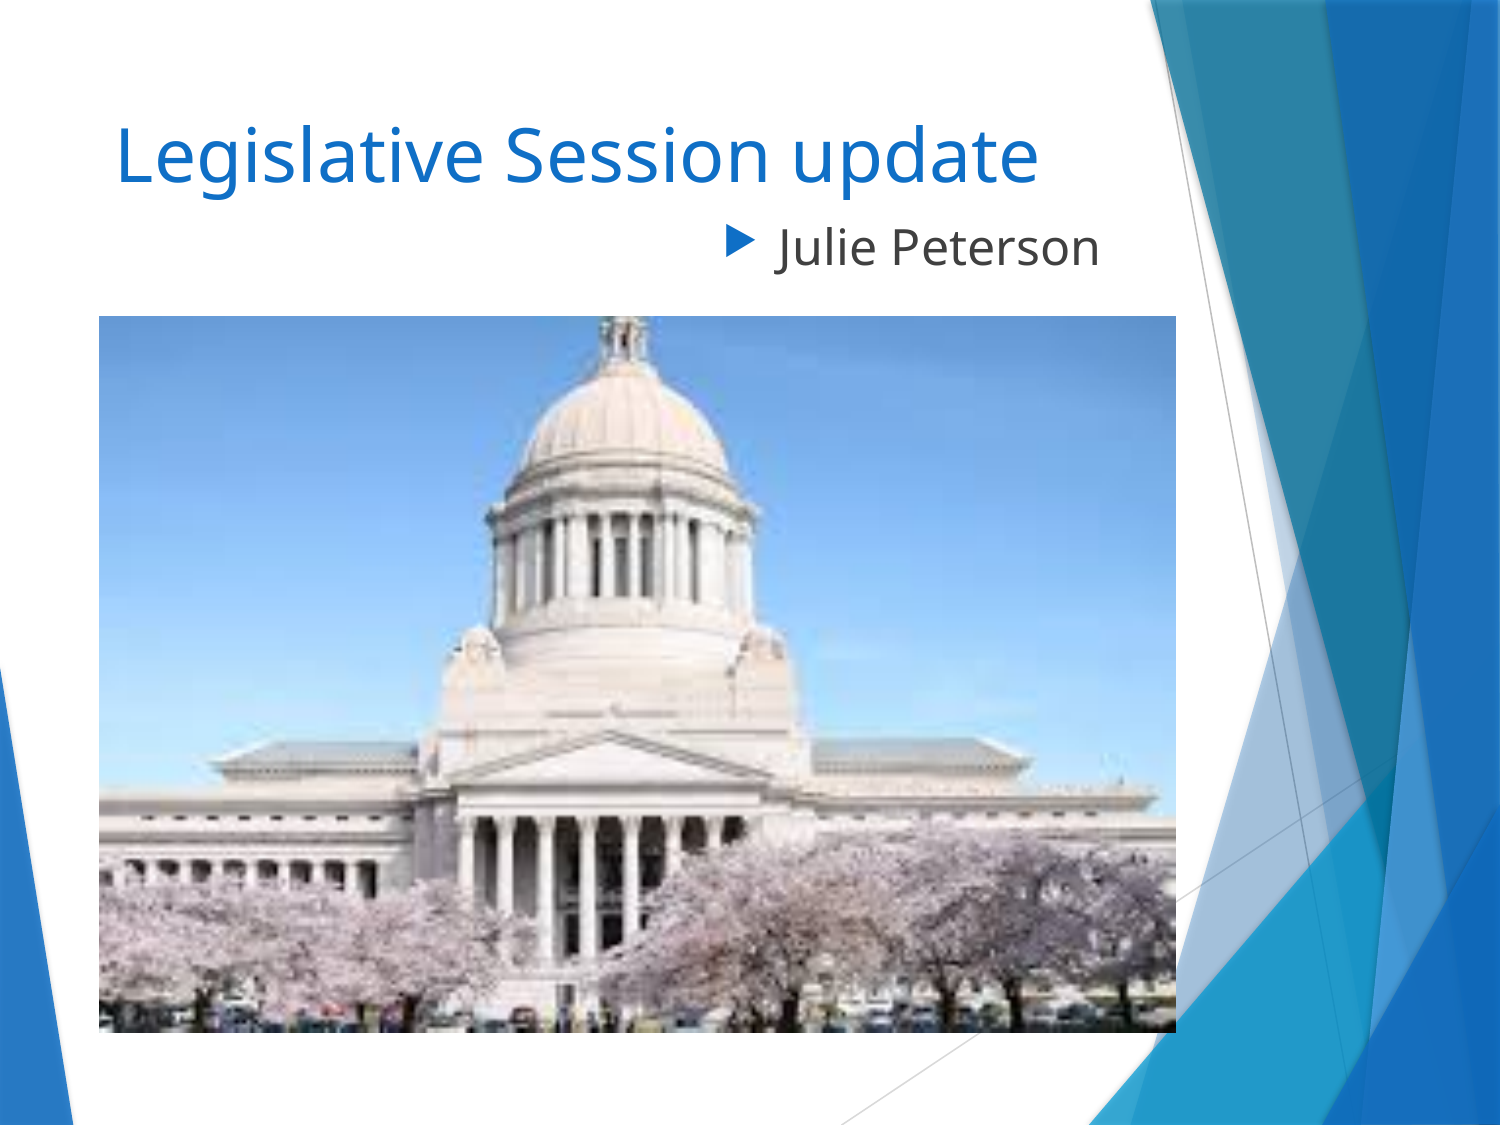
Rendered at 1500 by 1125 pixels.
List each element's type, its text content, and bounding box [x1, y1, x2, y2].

picture [99, 316, 1177, 1034]
title Legislative Session update [99, 99, 1142, 316]
list Julie Peterson [707, 208, 1500, 845]
